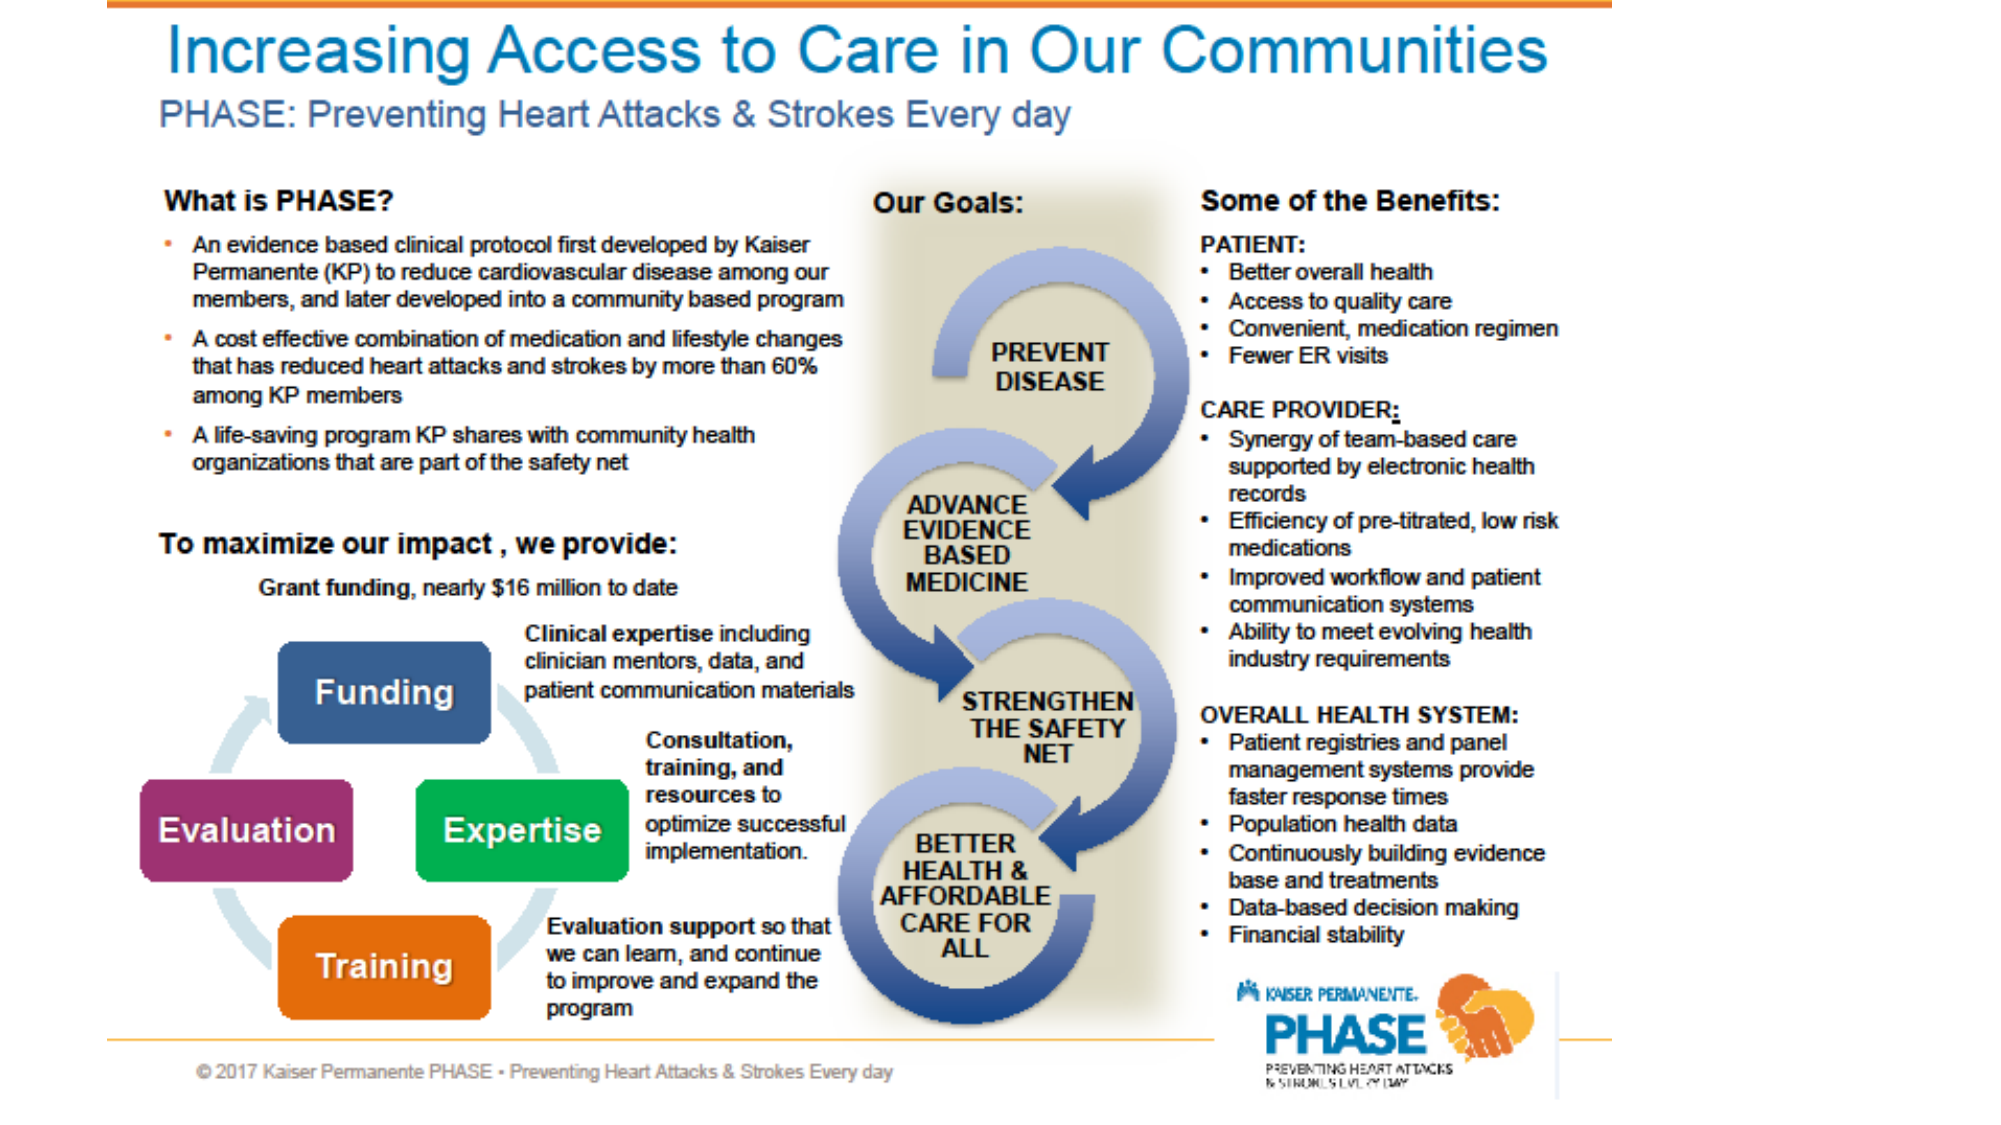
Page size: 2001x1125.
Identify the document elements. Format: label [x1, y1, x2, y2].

text_box [107, 0, 1612, 1125]
